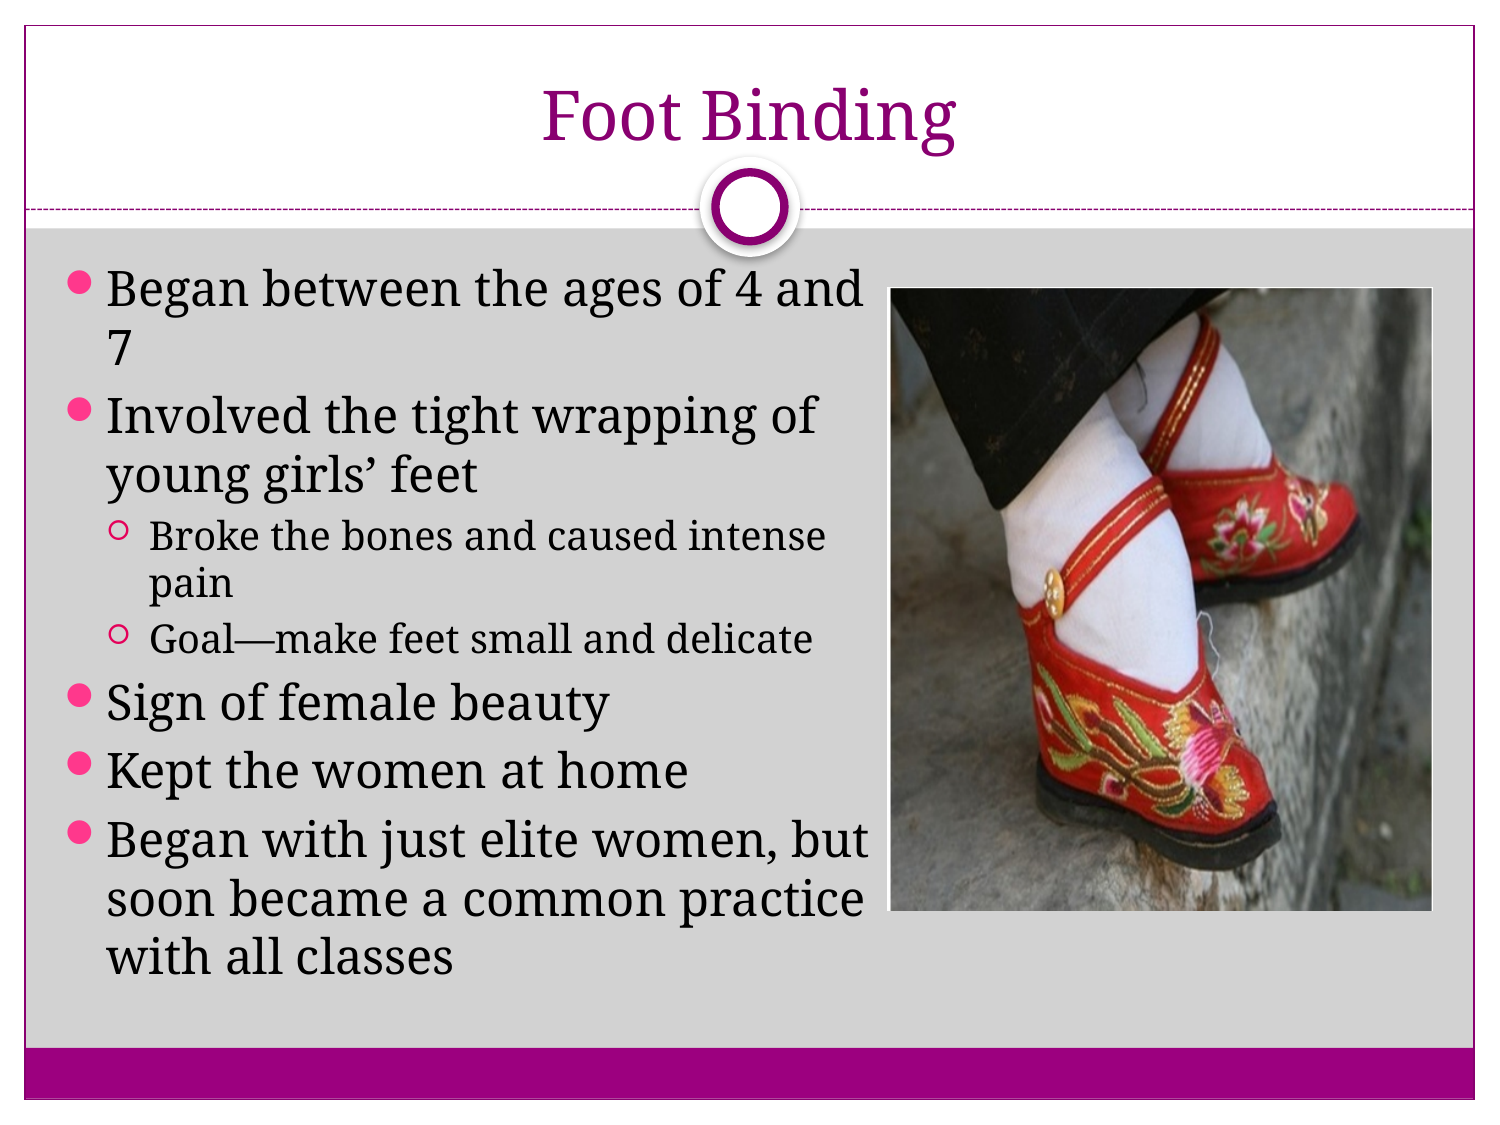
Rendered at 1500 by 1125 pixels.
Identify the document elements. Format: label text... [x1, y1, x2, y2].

title Foot Binding [49, 37, 1450, 162]
list Began between the ages of 4 and 7 Involved the tight wrapping of young girls’ feet Broke the bones and caused intense pain Goal—make feet small and delicate Sign of female beauty Kept the women at home Began with just elite women, but soon became a common practice with all classes [49, 250, 888, 1001]
picture [887, 287, 1434, 912]
